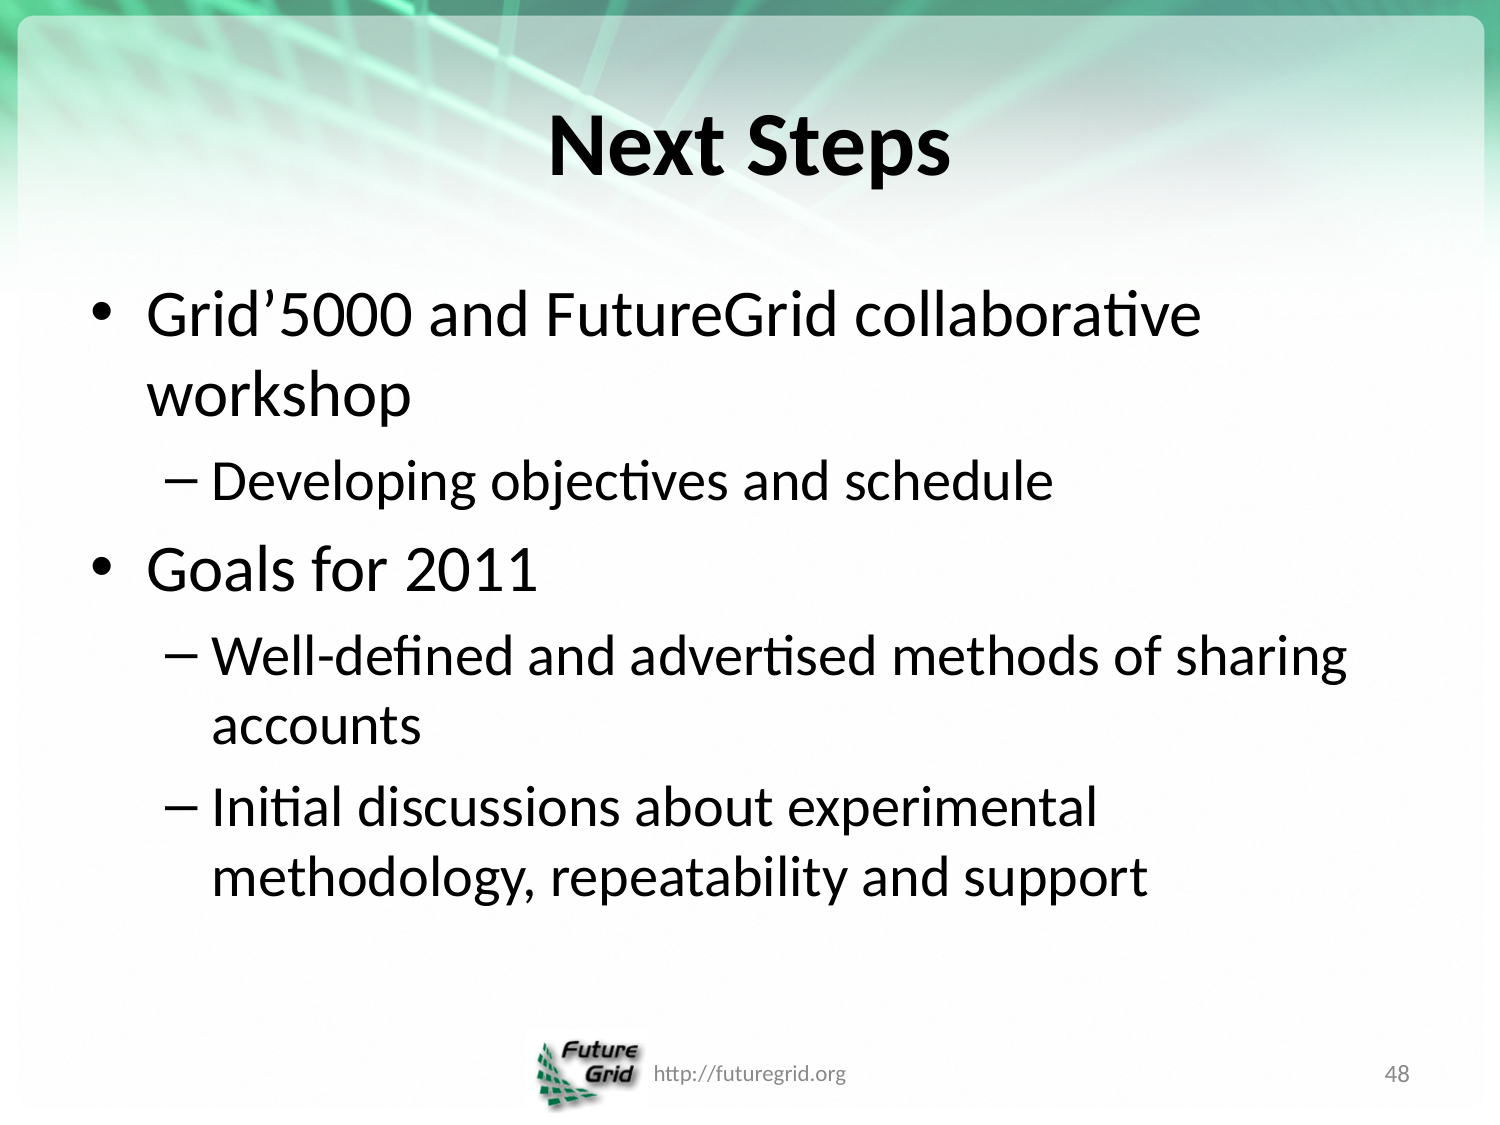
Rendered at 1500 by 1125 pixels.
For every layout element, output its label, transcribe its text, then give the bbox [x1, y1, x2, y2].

title Next Steps [74, 44, 1426, 233]
picture [0, 0, 1500, 1125]
list Grid’5000 and FutureGrid collaborative workshop Developing objectives and schedule Goals for 2011 Well-defined and advertised methods of sharing accounts Initial discussions about experimental methodology, repeatability and support [74, 262, 1426, 1006]
footer http://futuregrid.org [512, 1042, 988, 1103]
slide_number 48 [1074, 1042, 1425, 1103]
